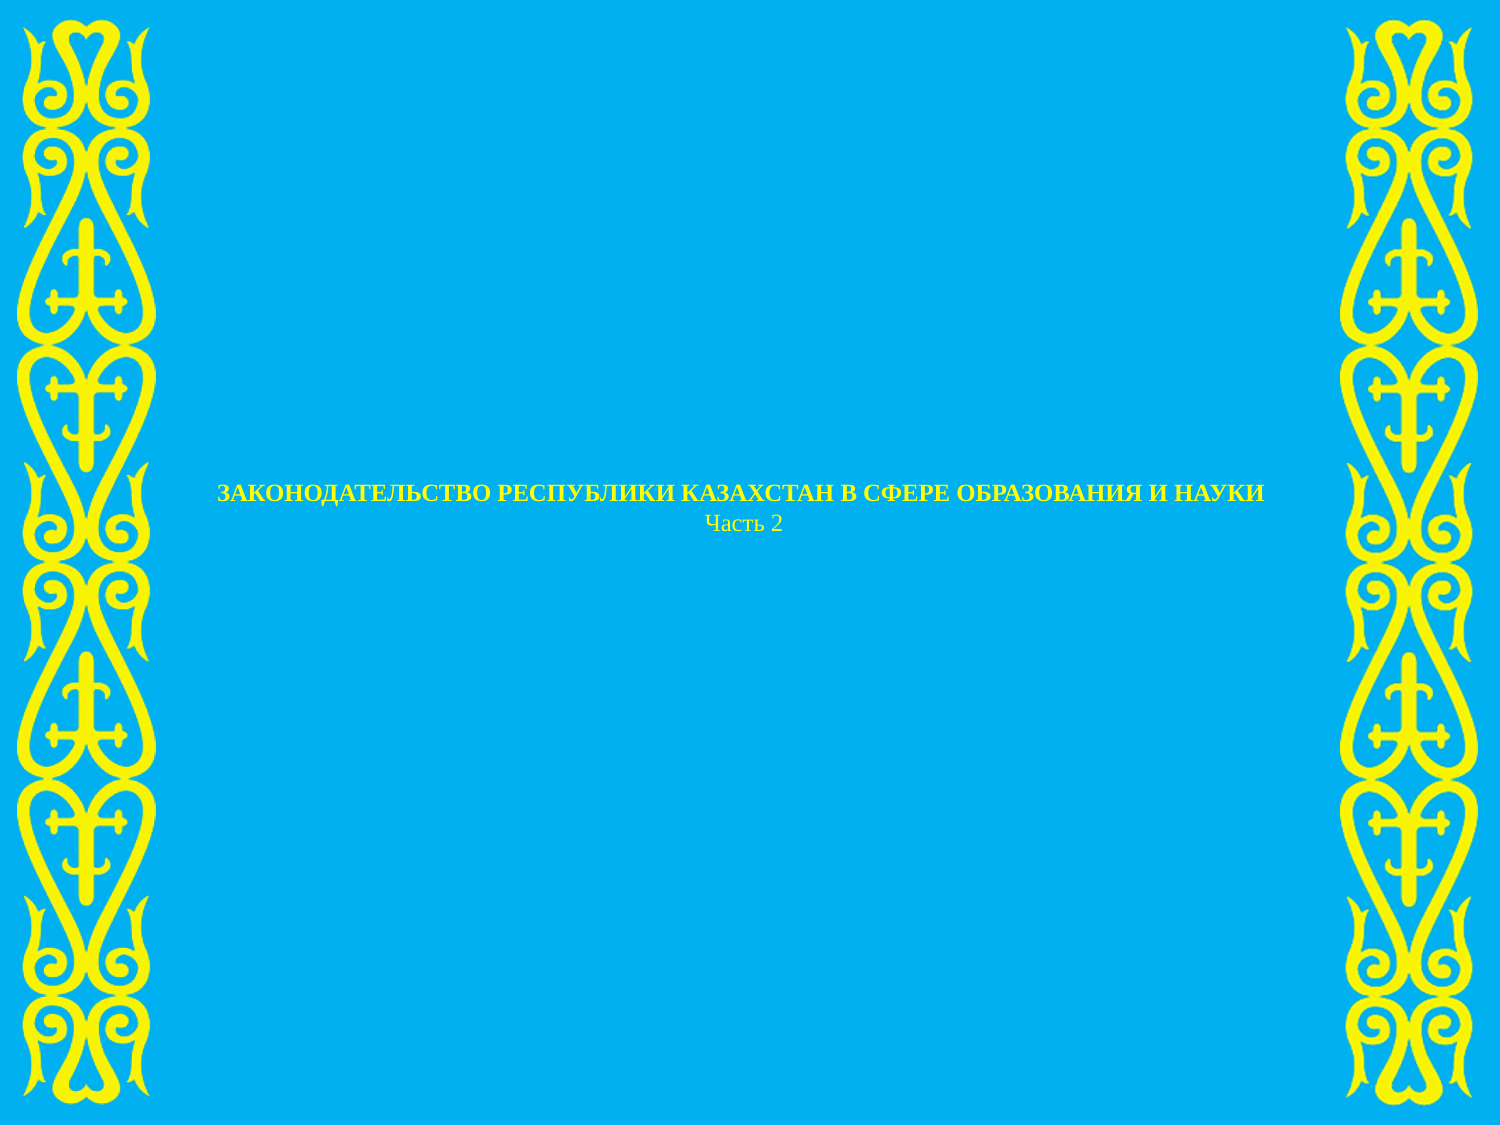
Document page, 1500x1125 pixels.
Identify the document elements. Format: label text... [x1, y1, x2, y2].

picture [18, 20, 155, 1104]
picture [1341, 20, 1477, 1105]
title ЗАКОНОДАТЕЛЬСТВО РЕСПУБЛИКИ КАЗАХСТАН В СФЕРЕ ОБРАЗОВАНИЯ И НАУКИ Часть 2 [183, 361, 1306, 603]
